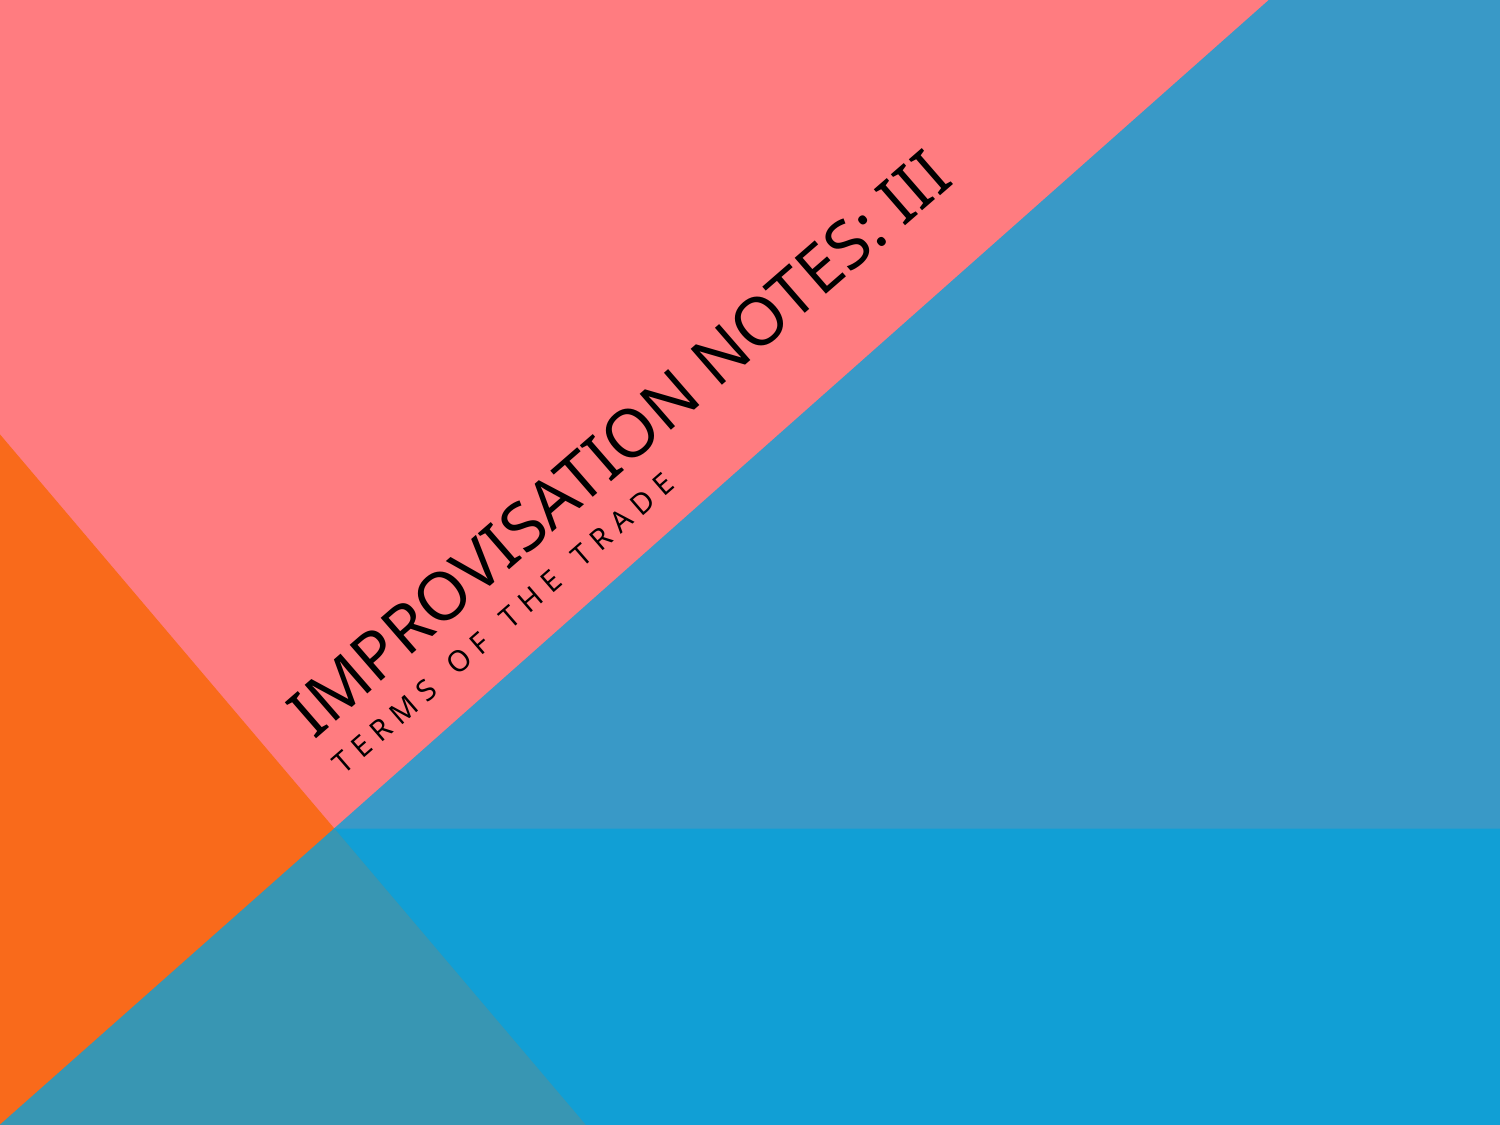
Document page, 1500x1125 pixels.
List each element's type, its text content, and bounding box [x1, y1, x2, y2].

title Improvisation Notes: III [182, 4, 1012, 761]
subtitle TERMS OF THE TRADE [312, 61, 1154, 804]
